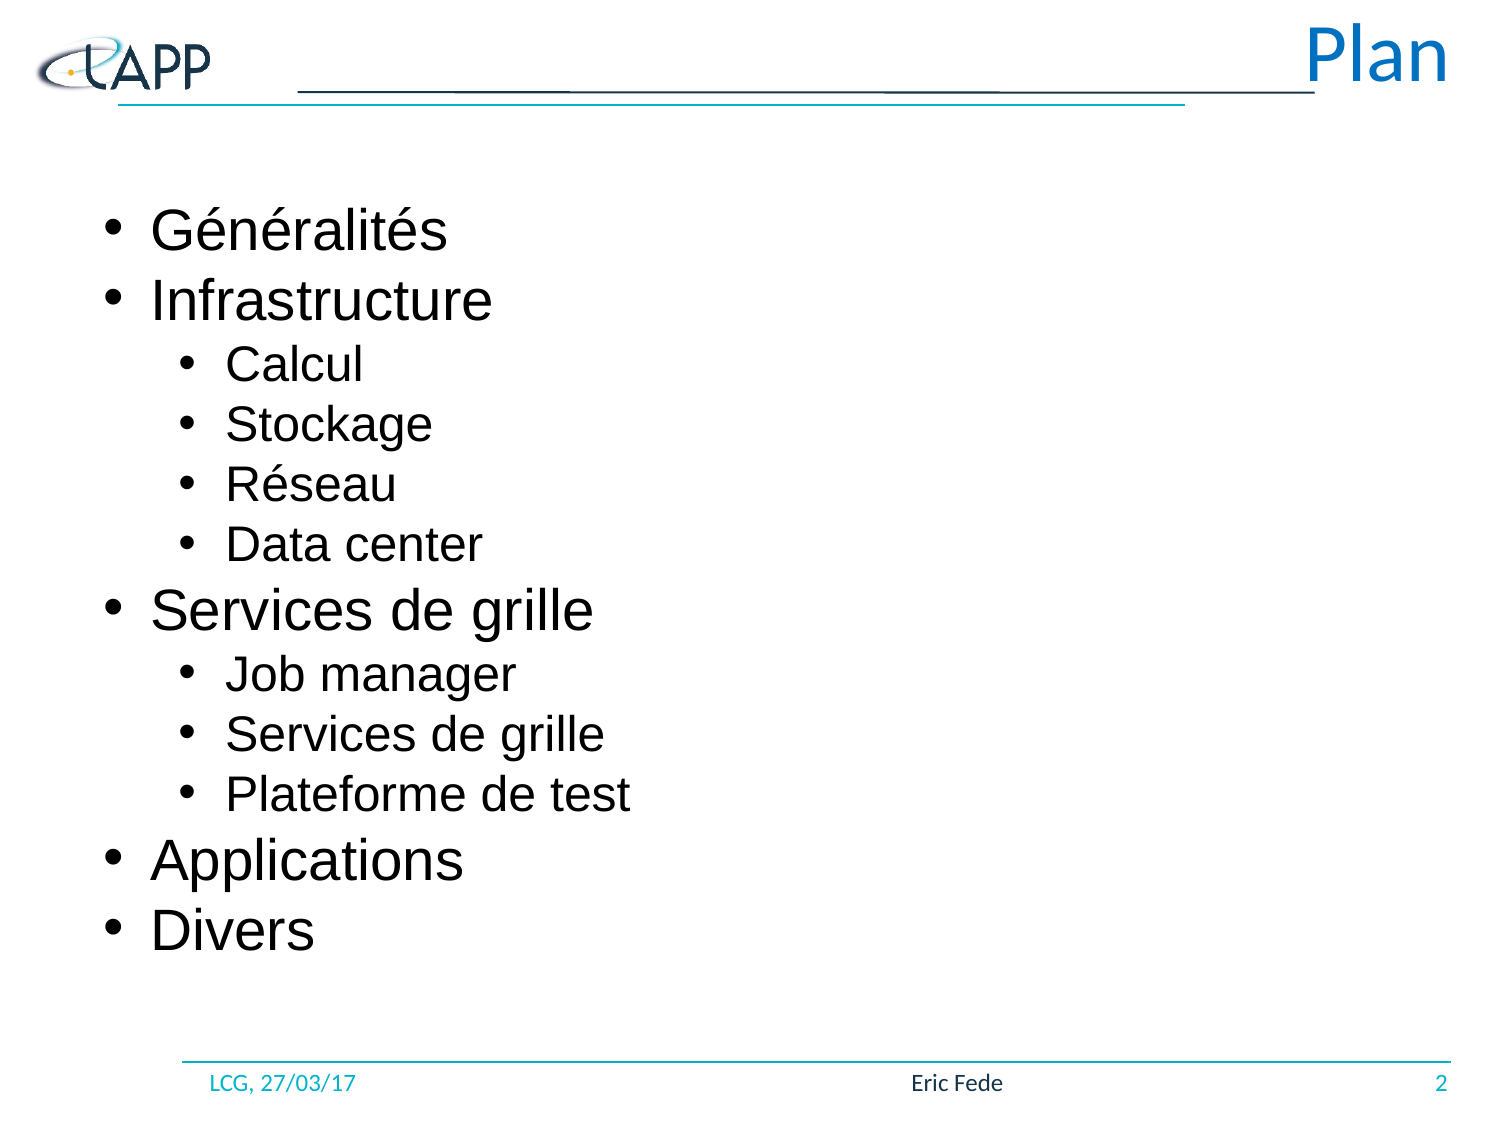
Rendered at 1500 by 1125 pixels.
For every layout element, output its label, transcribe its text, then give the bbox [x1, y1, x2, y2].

picture [32, 33, 210, 93]
text_box Généralités Infrastructure Calcul Stockage Réseau Data center Services de grille Job manager Services de grille Plateforme de test Applications Divers [88, 184, 1463, 1125]
title Plan [623, 10, 1466, 86]
